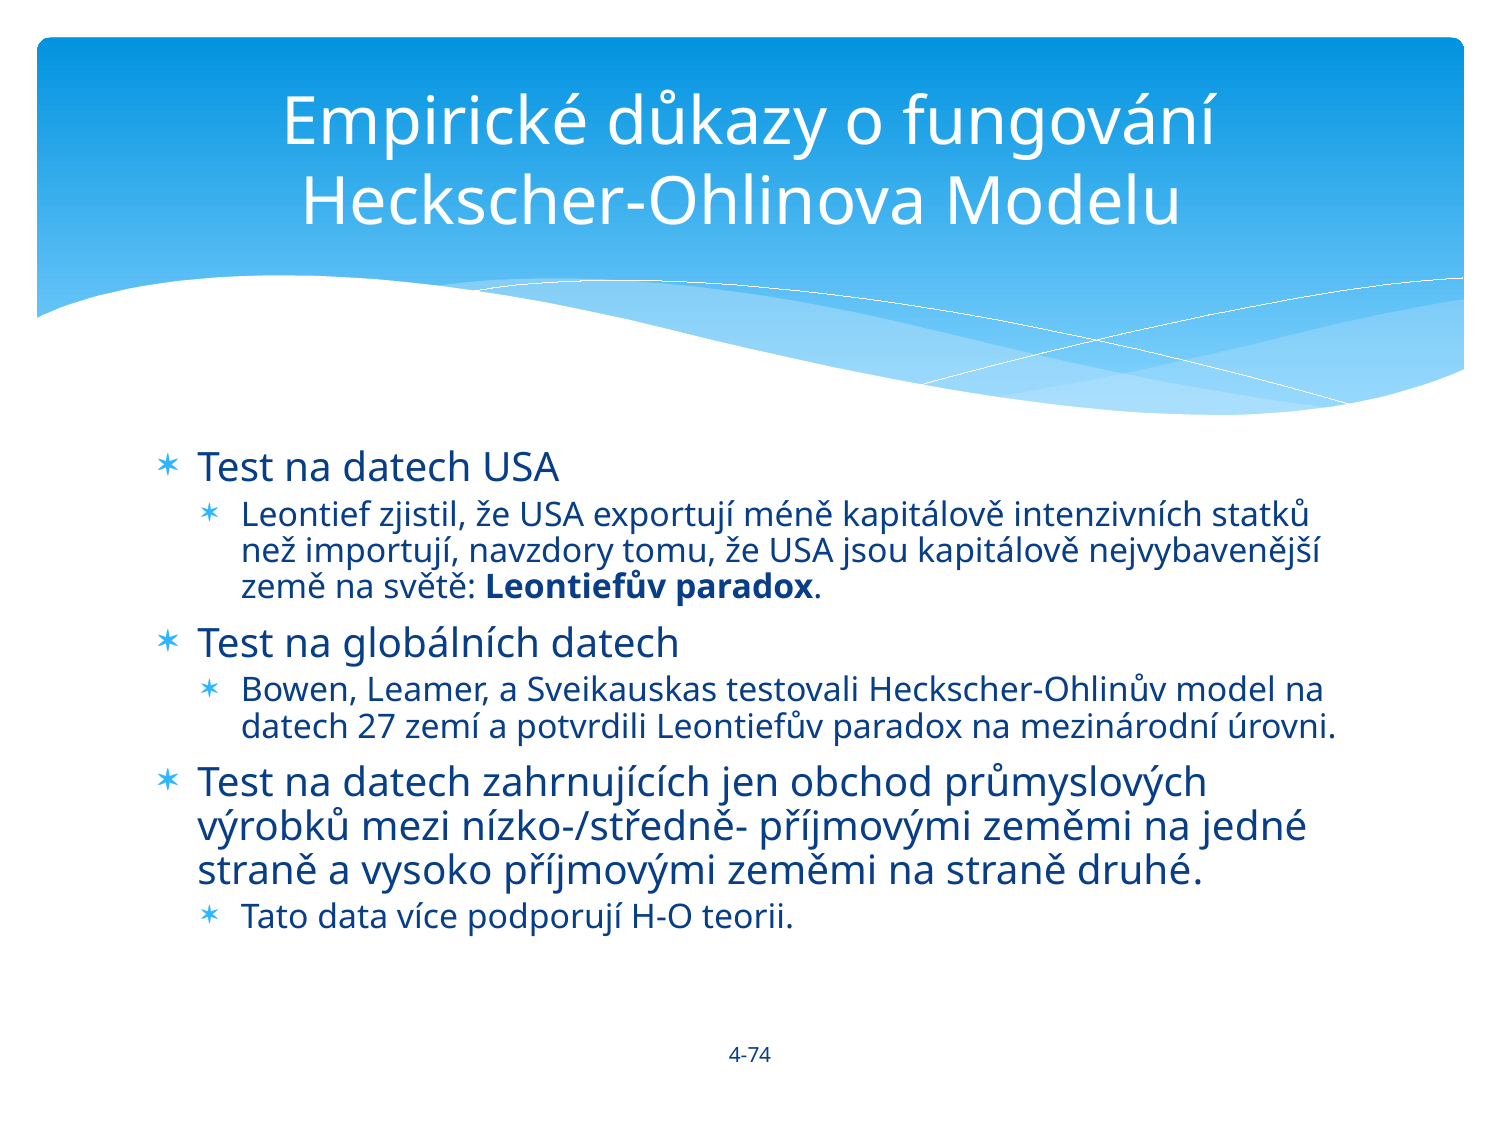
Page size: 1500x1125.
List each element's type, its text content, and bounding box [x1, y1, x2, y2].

list Test na datech USA Leontief zjistil, že USA exportují méně kapitálově intenzivních statků než importují, navzdory tomu, že USA jsou kapitálově nejvybavenější země na světě: Leontiefův paradox. Test na globálních datech Bowen, Leamer, a Sveikauskas testovali Heckscher-Ohlinův model na datech 27 zemí a potvrdili Leontiefův paradox na mezinárodní úrovni. Test na datech zahrnujících jen obchod průmyslových výrobků mezi nízko-/středně- příjmovými zeměmi na jedné straně a vysoko příjmovými zeměmi na straně druhé. Tato data více podporují H-O teorii. [143, 438, 1359, 1005]
title Empirické důkazy o fungování Heckscher-Ohlinova Modelu [75, 55, 1425, 261]
slide_number 4-74 [654, 1025, 846, 1086]
